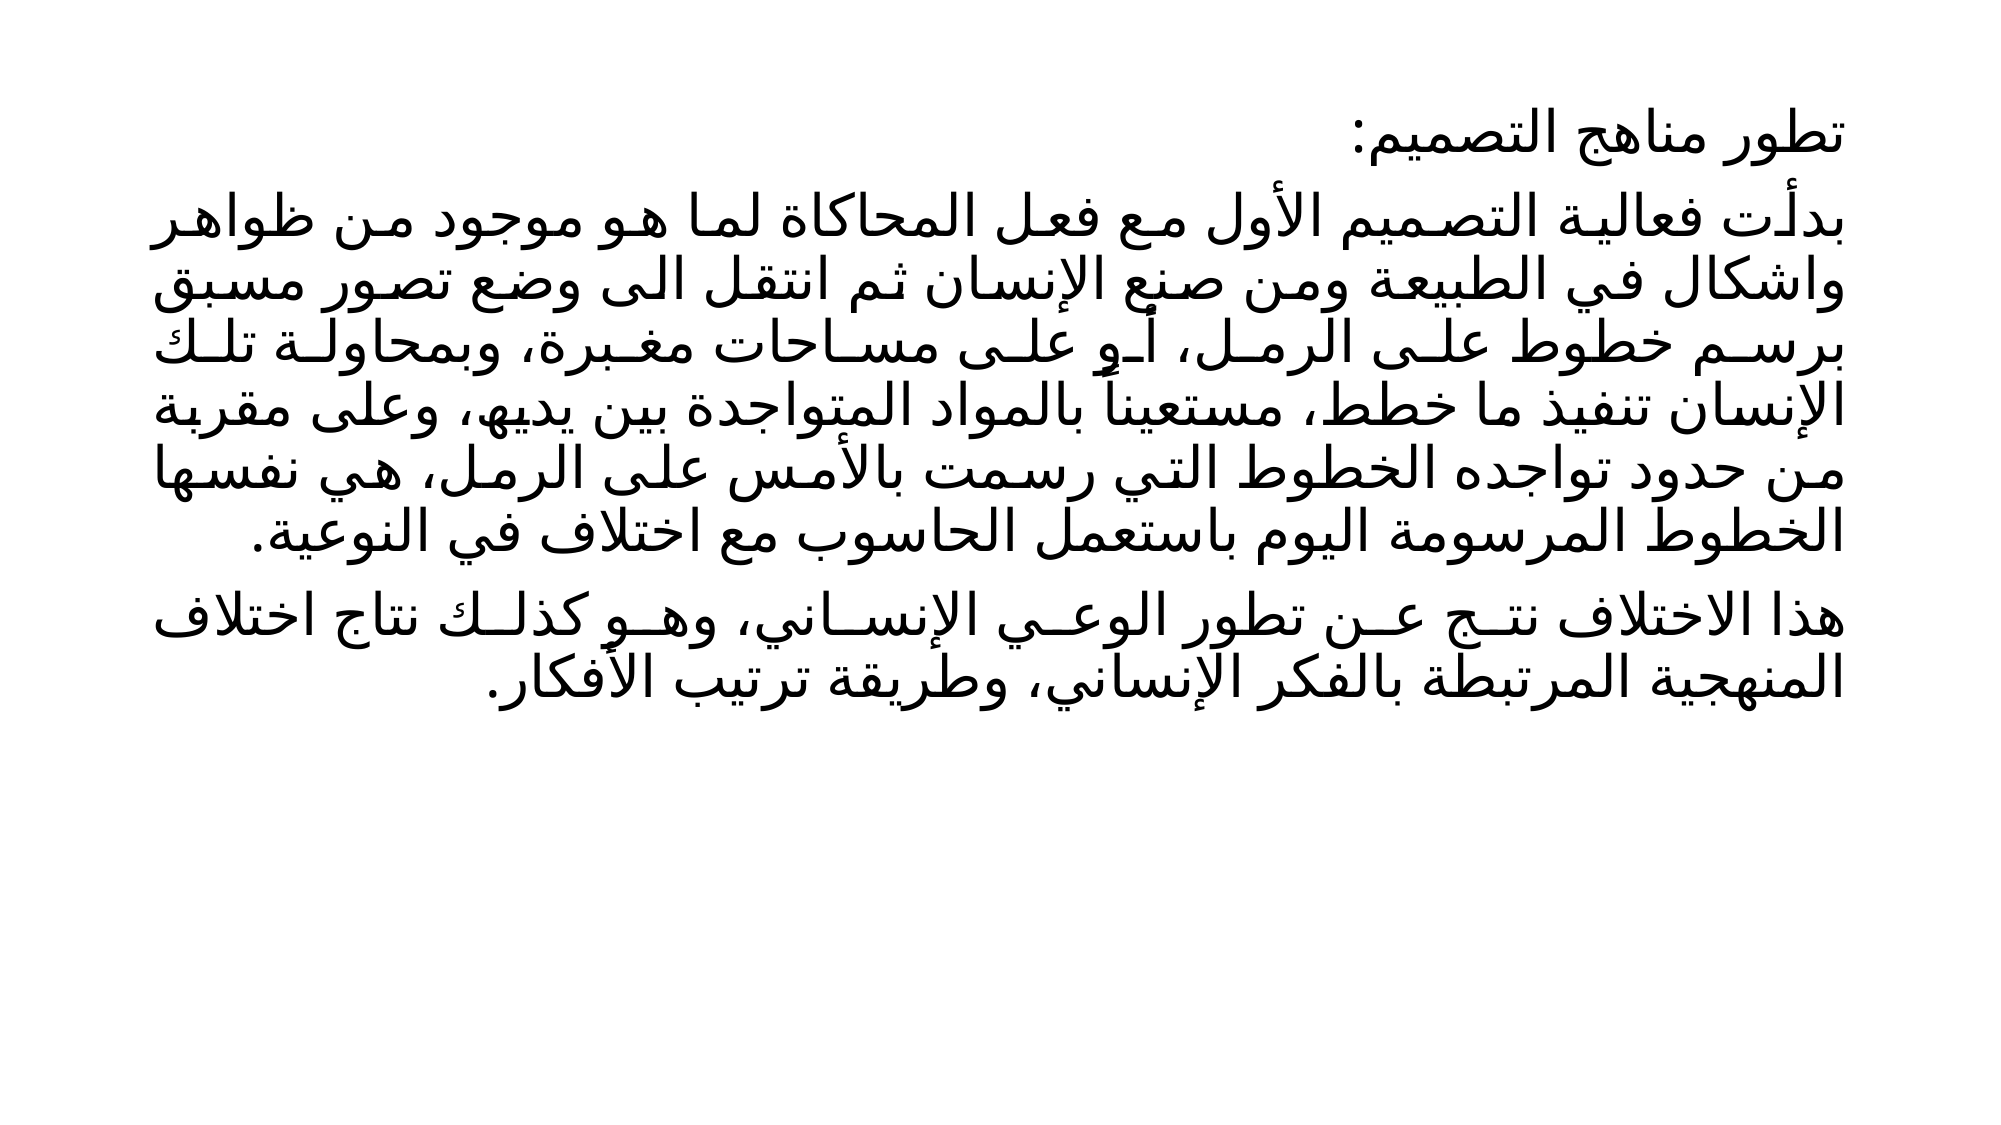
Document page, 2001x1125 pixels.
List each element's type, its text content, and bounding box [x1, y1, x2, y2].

list تطور مناھج التصمیم: بدأت فعالیة التصمیم الأول مع فعل المحاكاة لما ھو موجود من ظواھر واشكال في الطبیعة ومن صنع الإنسان ثم انتقل الى وضع تصور مسبق برسم خطوط على الرمل، أو على مساحات مغبرة، وبمحاولة تلك الإنسان تنفیذ ما خطط، مستعیناً بالمواد المتواجدة بین یدیھ، وعلى مقربة من حدود تواجده الخطوط التي رسمت بالأمس على الرمل، ھي نفسھا الخطوط المرسومة الیوم باستعمل الحاسوب مع اختلاف في النوعیة. ھذا الاختلاف نتج عن تطور الوعي الإنساني، وھو كذلك نتاج اختلاف المنھجیة المرتبطة بالفكر الإنساني، وطریقة ترتیب الأفكار. [137, 94, 1863, 1074]
